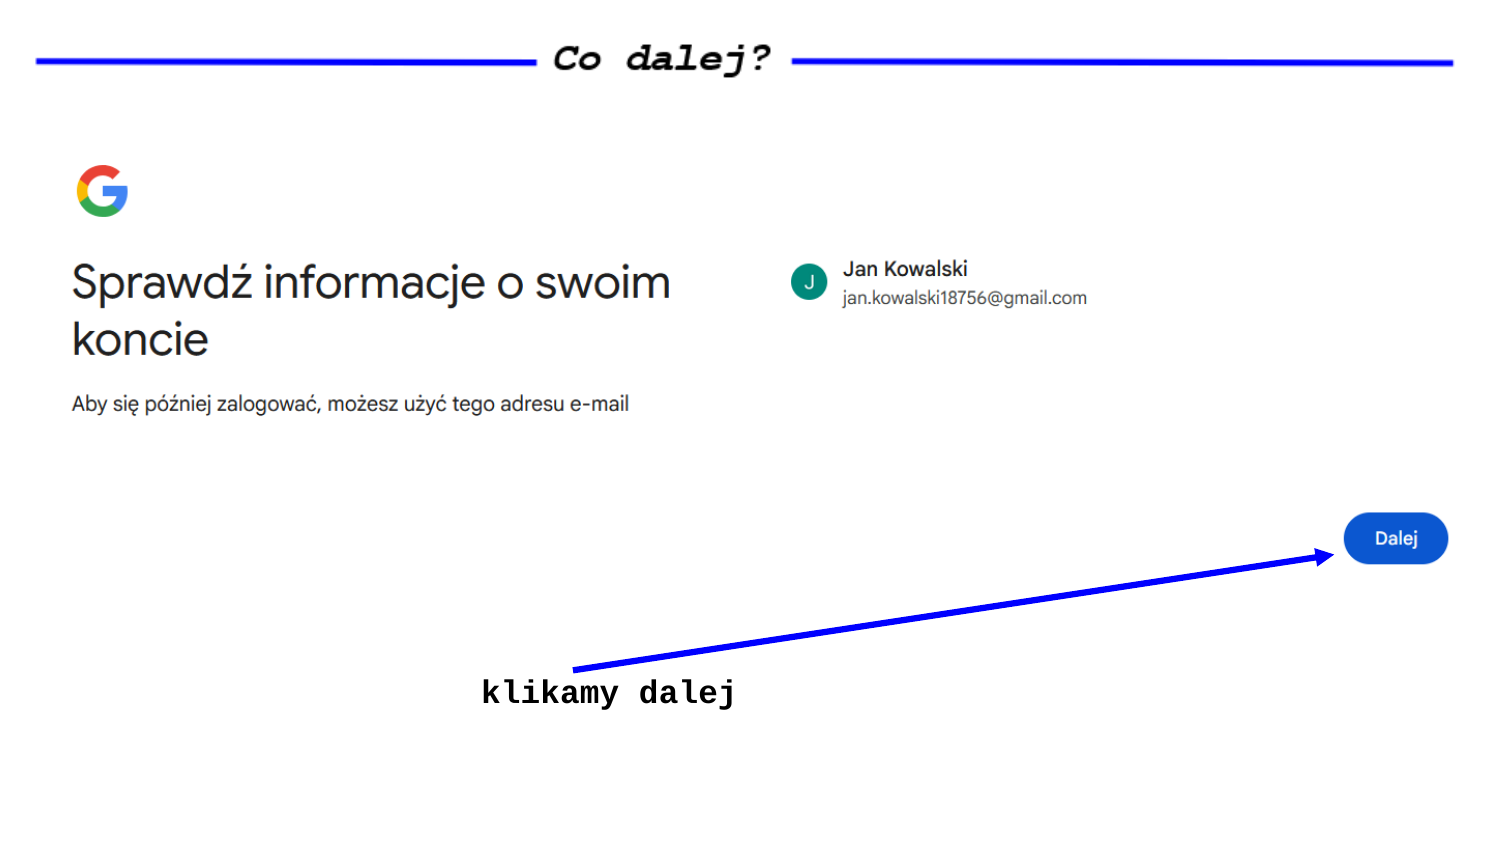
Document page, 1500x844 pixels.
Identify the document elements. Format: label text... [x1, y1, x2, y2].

picture [24, 24, 1476, 94]
picture [50, 135, 1467, 583]
title klikamy dalej [466, 655, 842, 742]
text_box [572, 554, 1335, 671]
